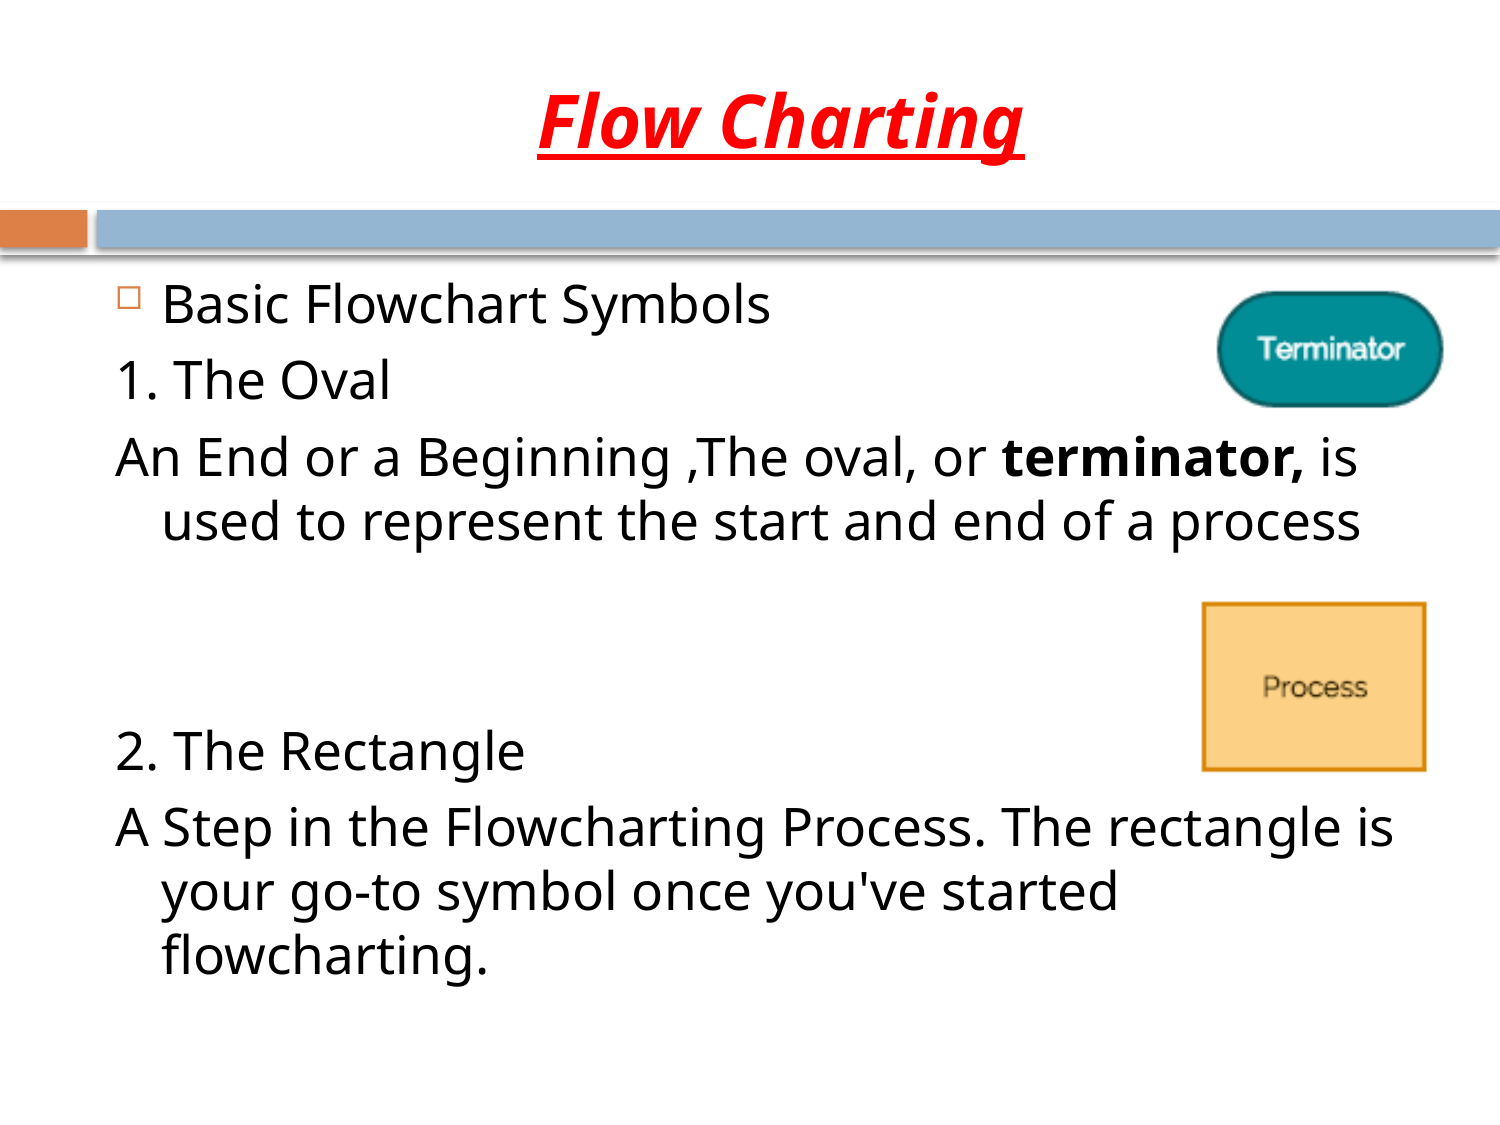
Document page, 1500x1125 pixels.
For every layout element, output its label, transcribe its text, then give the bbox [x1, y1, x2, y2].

list Basic Flowchart Symbols 1. The Oval An End or a Beginning ,The oval, or terminator, is used to represent the start and end of a process 2. The Rectangle A Step in the Flowcharting Process. The rectangle is your go-to symbol once you've started flowcharting. [100, 262, 1438, 1000]
title Flow Charting [487, 37, 1075, 200]
picture [1199, 274, 1455, 426]
picture [1187, 587, 1448, 790]
